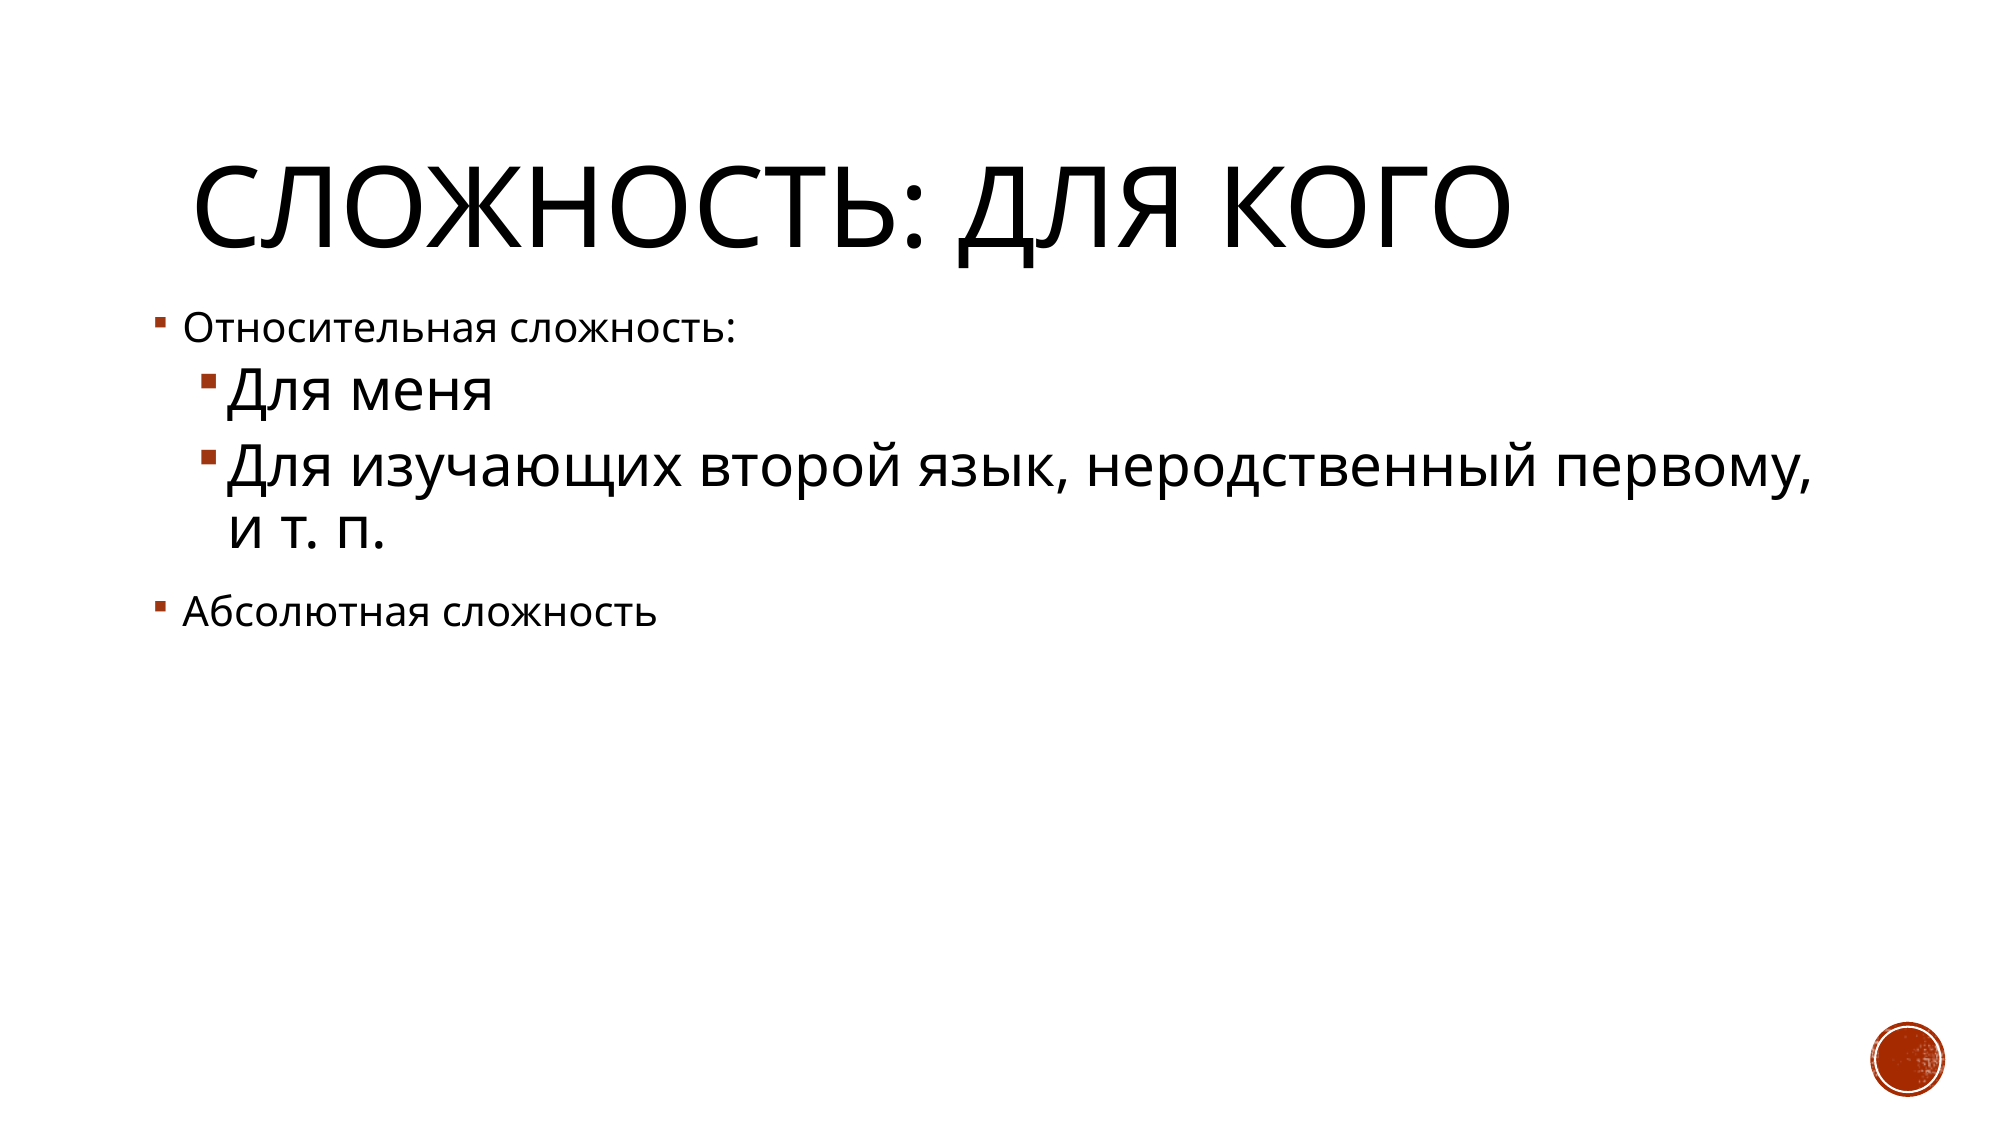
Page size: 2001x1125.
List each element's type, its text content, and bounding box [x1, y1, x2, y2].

title Сложность: для кого [175, 79, 1826, 299]
list Относительная сложность: Для меня Для изучающих второй язык, неродственный первому, и т. п. Абсолютная сложность [137, 299, 1863, 1014]
